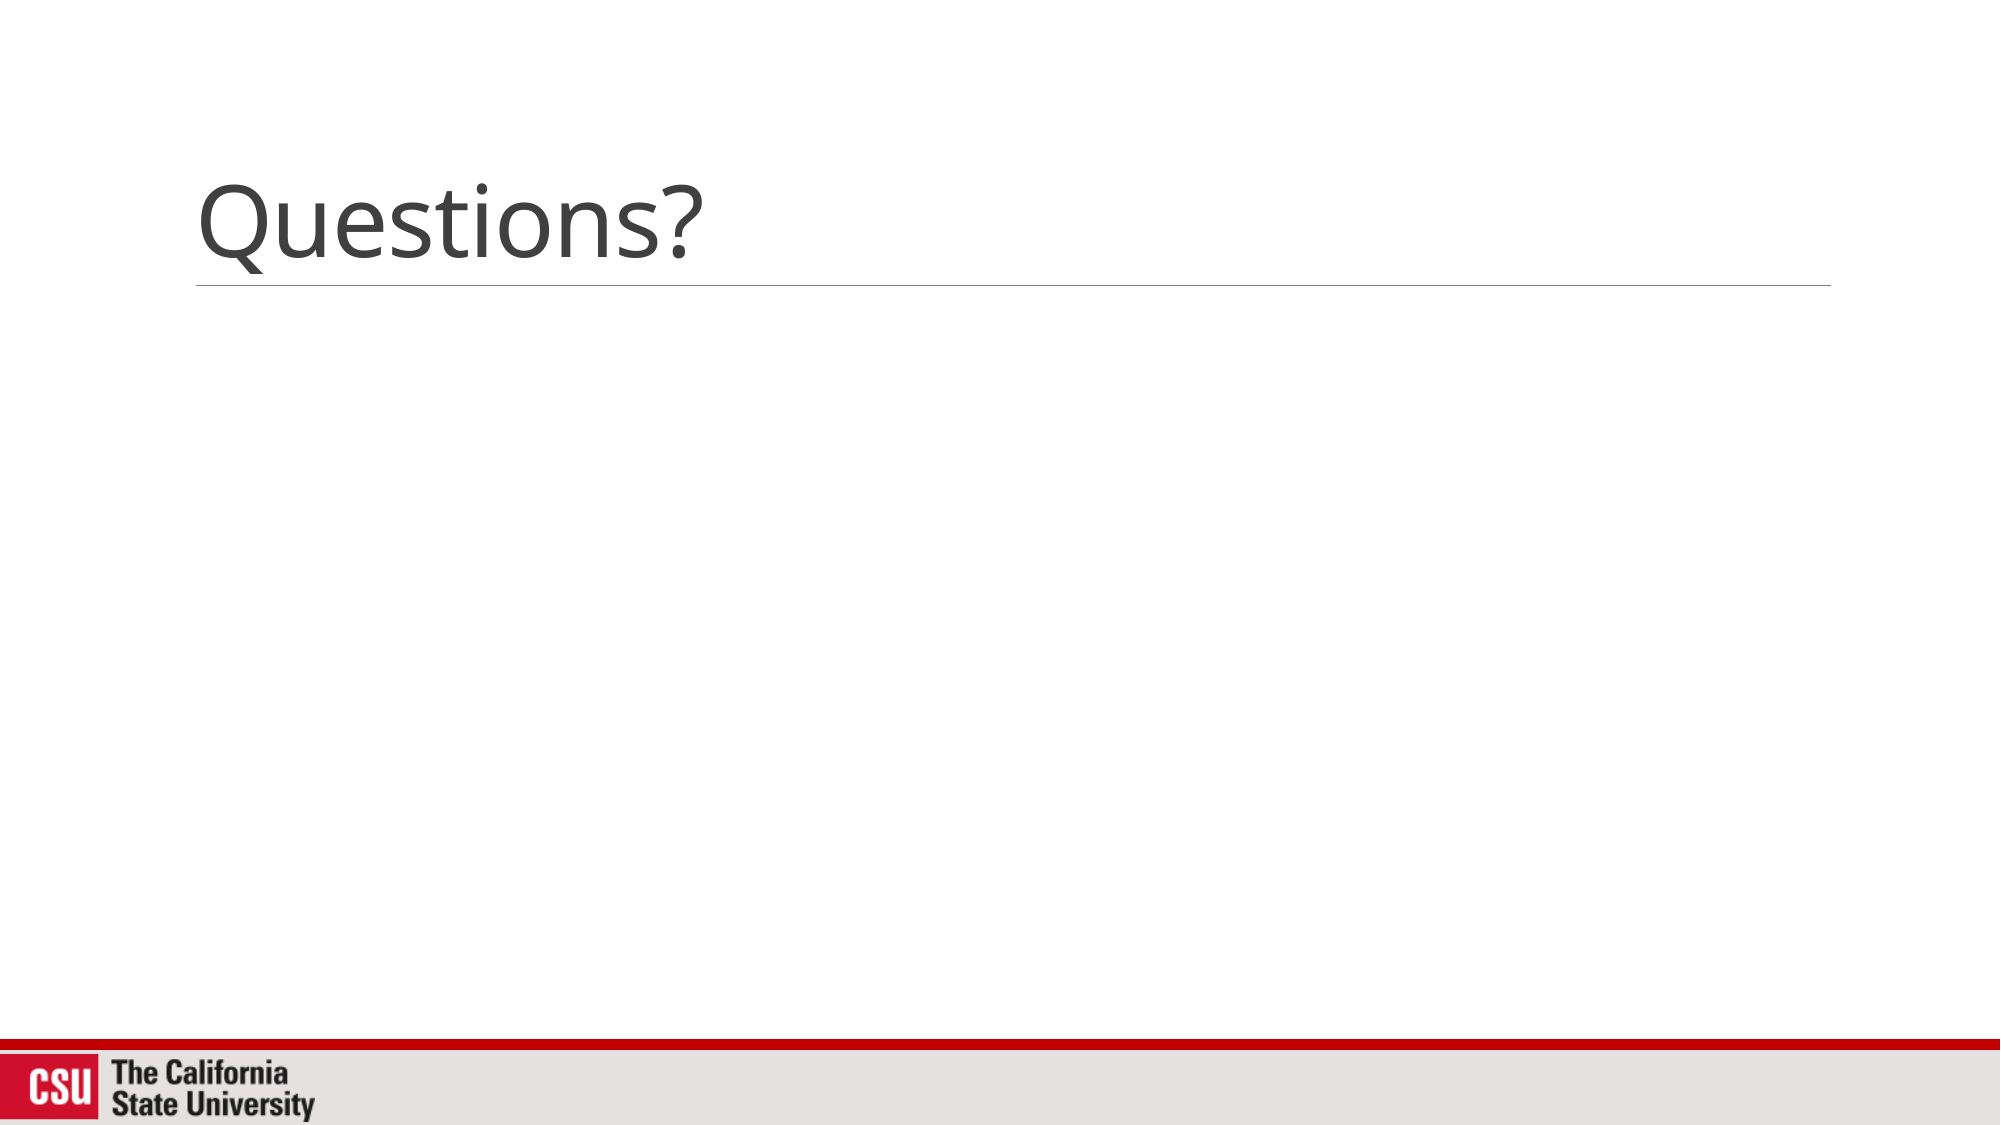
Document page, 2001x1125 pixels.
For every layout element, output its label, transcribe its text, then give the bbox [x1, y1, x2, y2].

picture [0, 1054, 316, 1123]
title Questions? [180, 47, 1830, 285]
